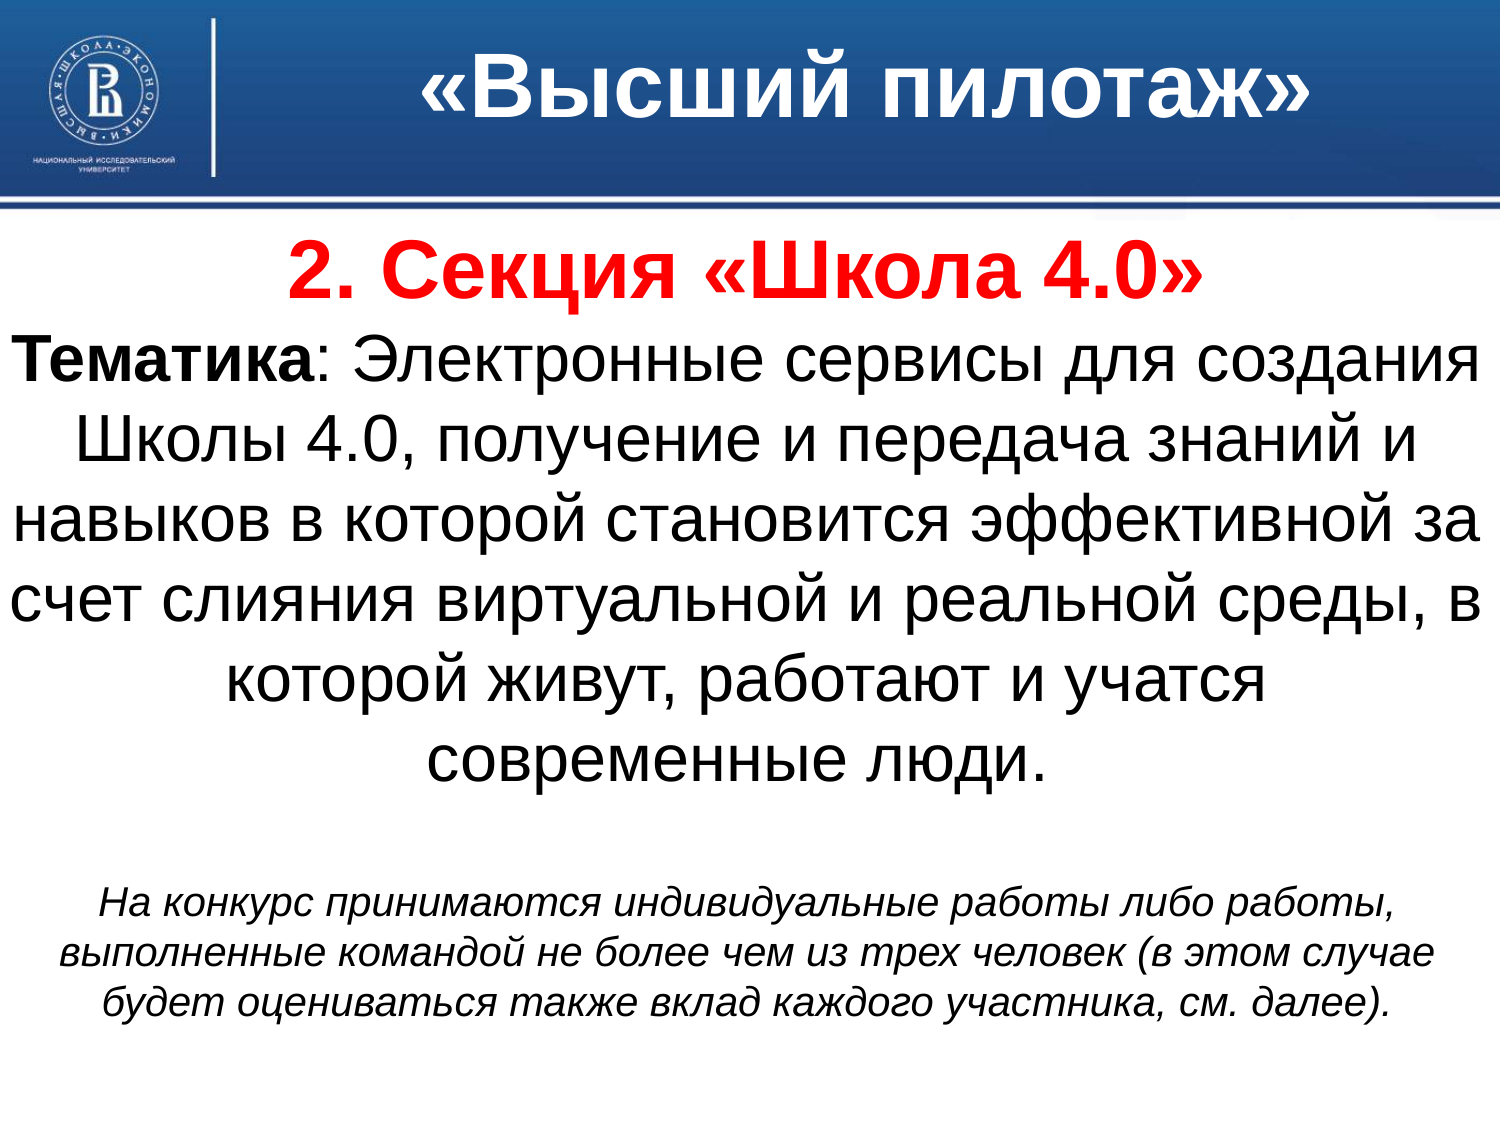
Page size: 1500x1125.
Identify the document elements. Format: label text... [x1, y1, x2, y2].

subtitle «Высший пилотаж» [289, 31, 1445, 173]
picture [0, 0, 1500, 219]
title 2. Секция «Школа 4.0» Тематика: Электронные сервисы для создания Школы 4.0, получение и передача знаний и навыков в которой становится эффективной за счет слияния виртуальной и реальной среды, в которой живут, работают и учатся современные люди. На конкурс принимаются индивидуальные работы либо работы, выполненные командой не более чем из трех человек (в этом случае будет оцениваться также вклад каждого участника, см. далее). [0, 219, 1500, 1125]
